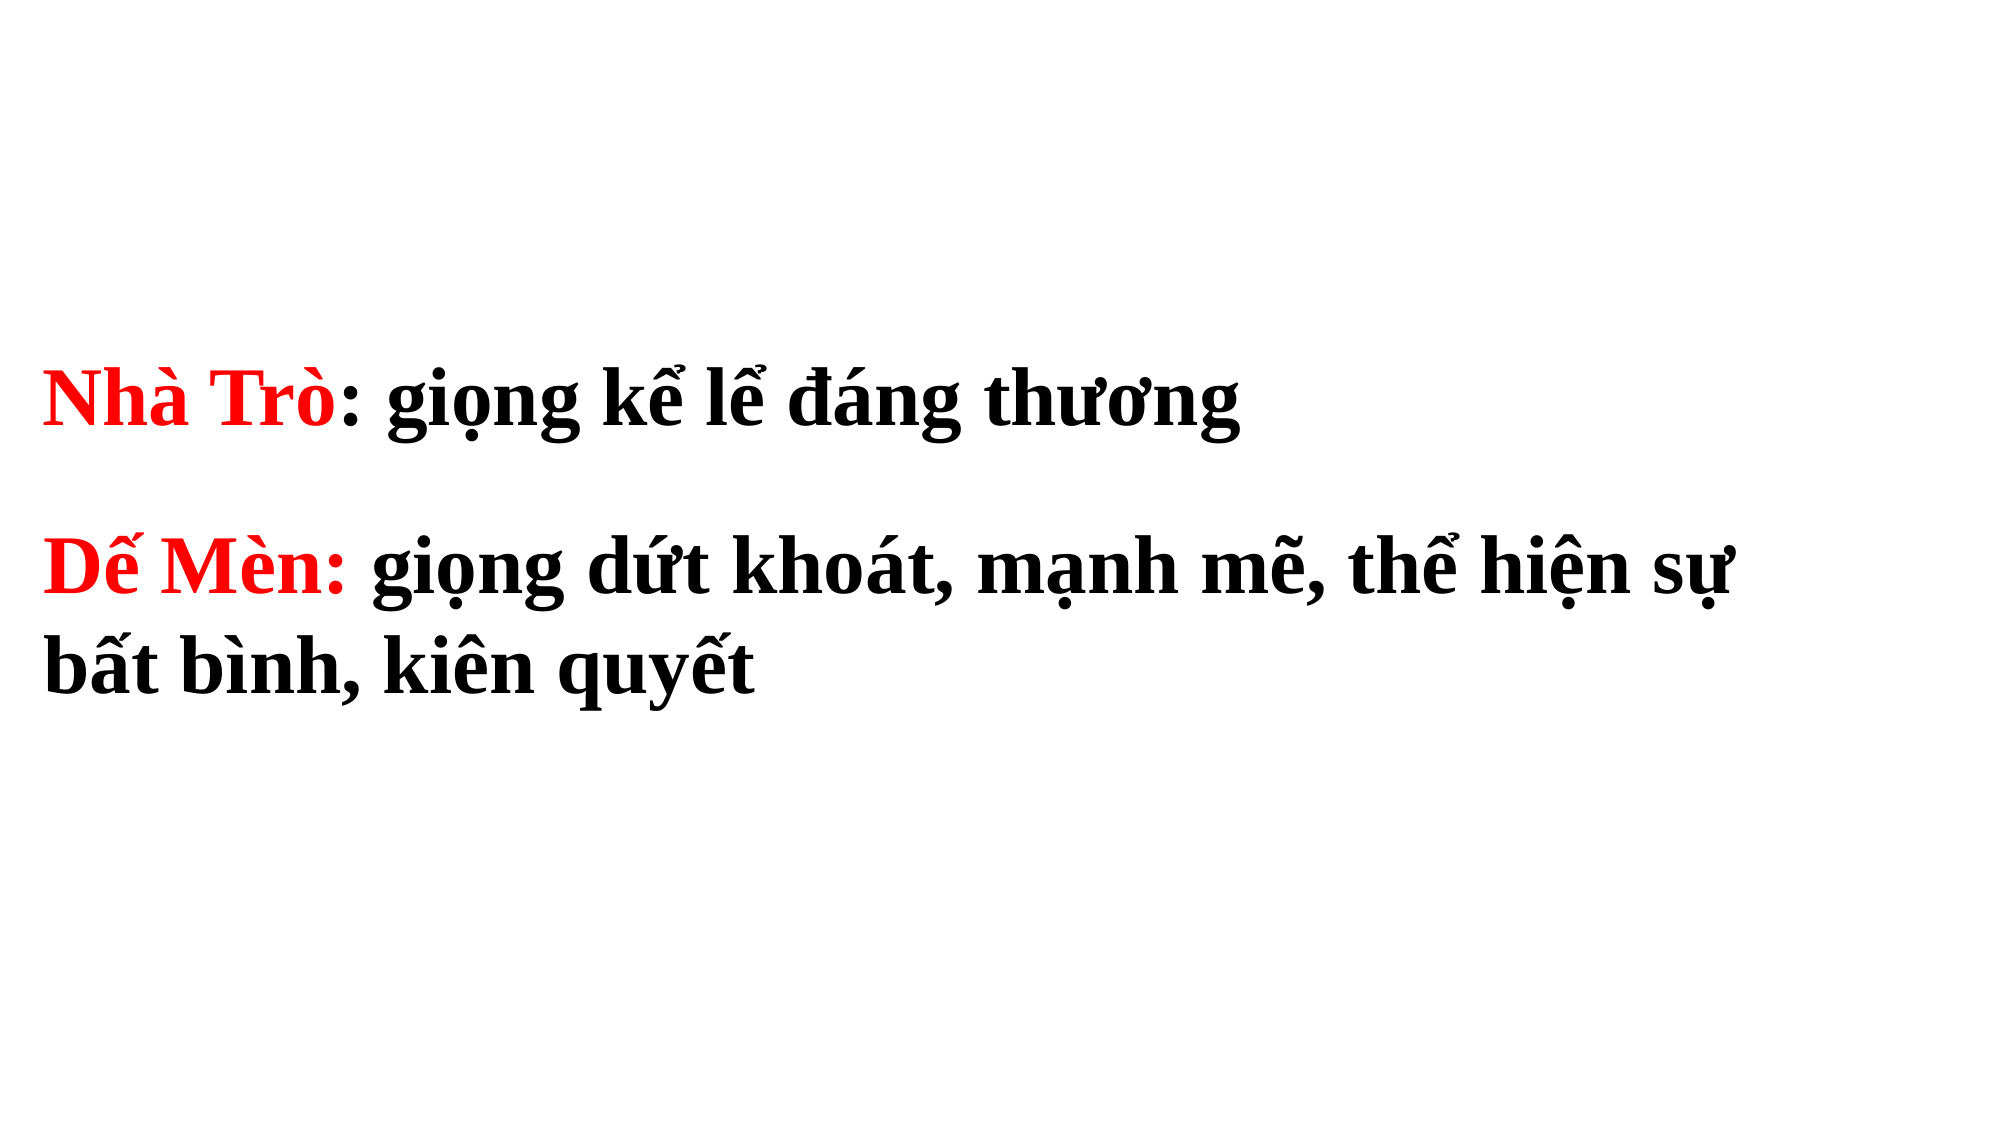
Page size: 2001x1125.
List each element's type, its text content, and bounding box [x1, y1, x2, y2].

list Dế Mèn: giọng dứt khoát, mạnh mẽ, thể hiện sự bất bình, kiên quyết [24, 500, 1878, 802]
text_box Nhà Trò: giọng kể lể đáng thương [24, 333, 1975, 501]
